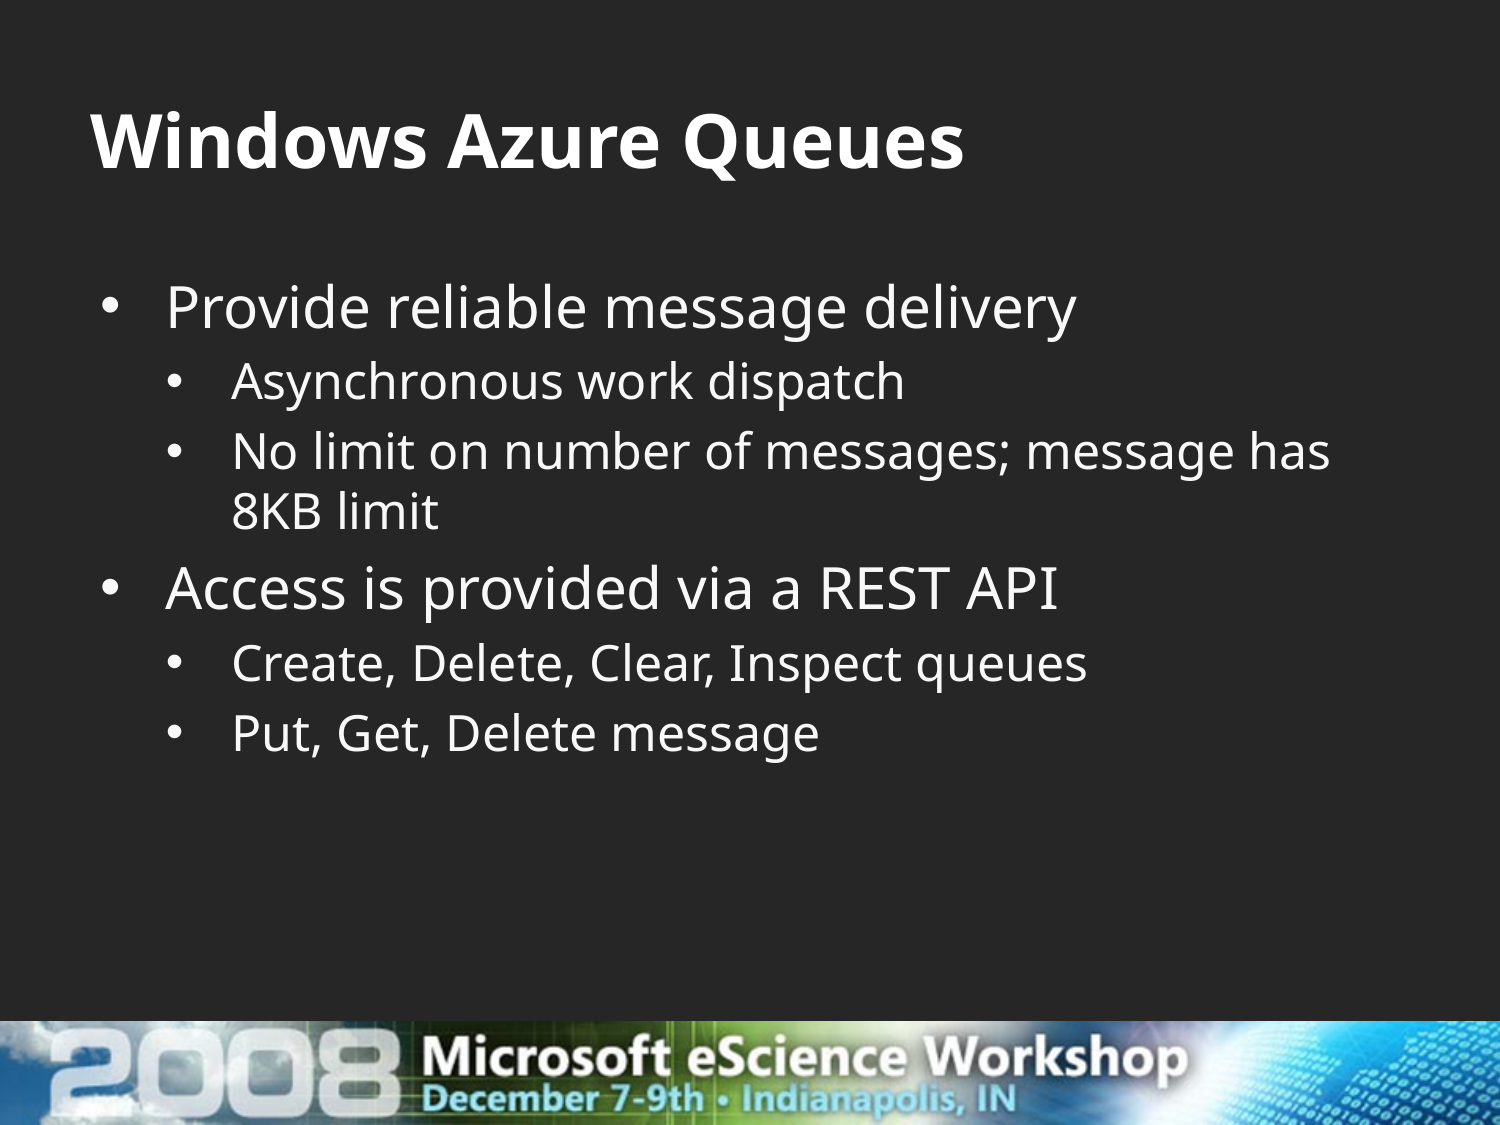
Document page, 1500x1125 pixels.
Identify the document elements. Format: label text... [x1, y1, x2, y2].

list Provide reliable message delivery Asynchronous work dispatch No limit on number of messages; message has 8KB limit Access is provided via a REST API Create, Delete, Clear, Inspect queues Put, Get, Delete message [75, 262, 1425, 1005]
title Windows Azure Queues [75, 45, 1425, 233]
picture [0, 1021, 1500, 1125]
